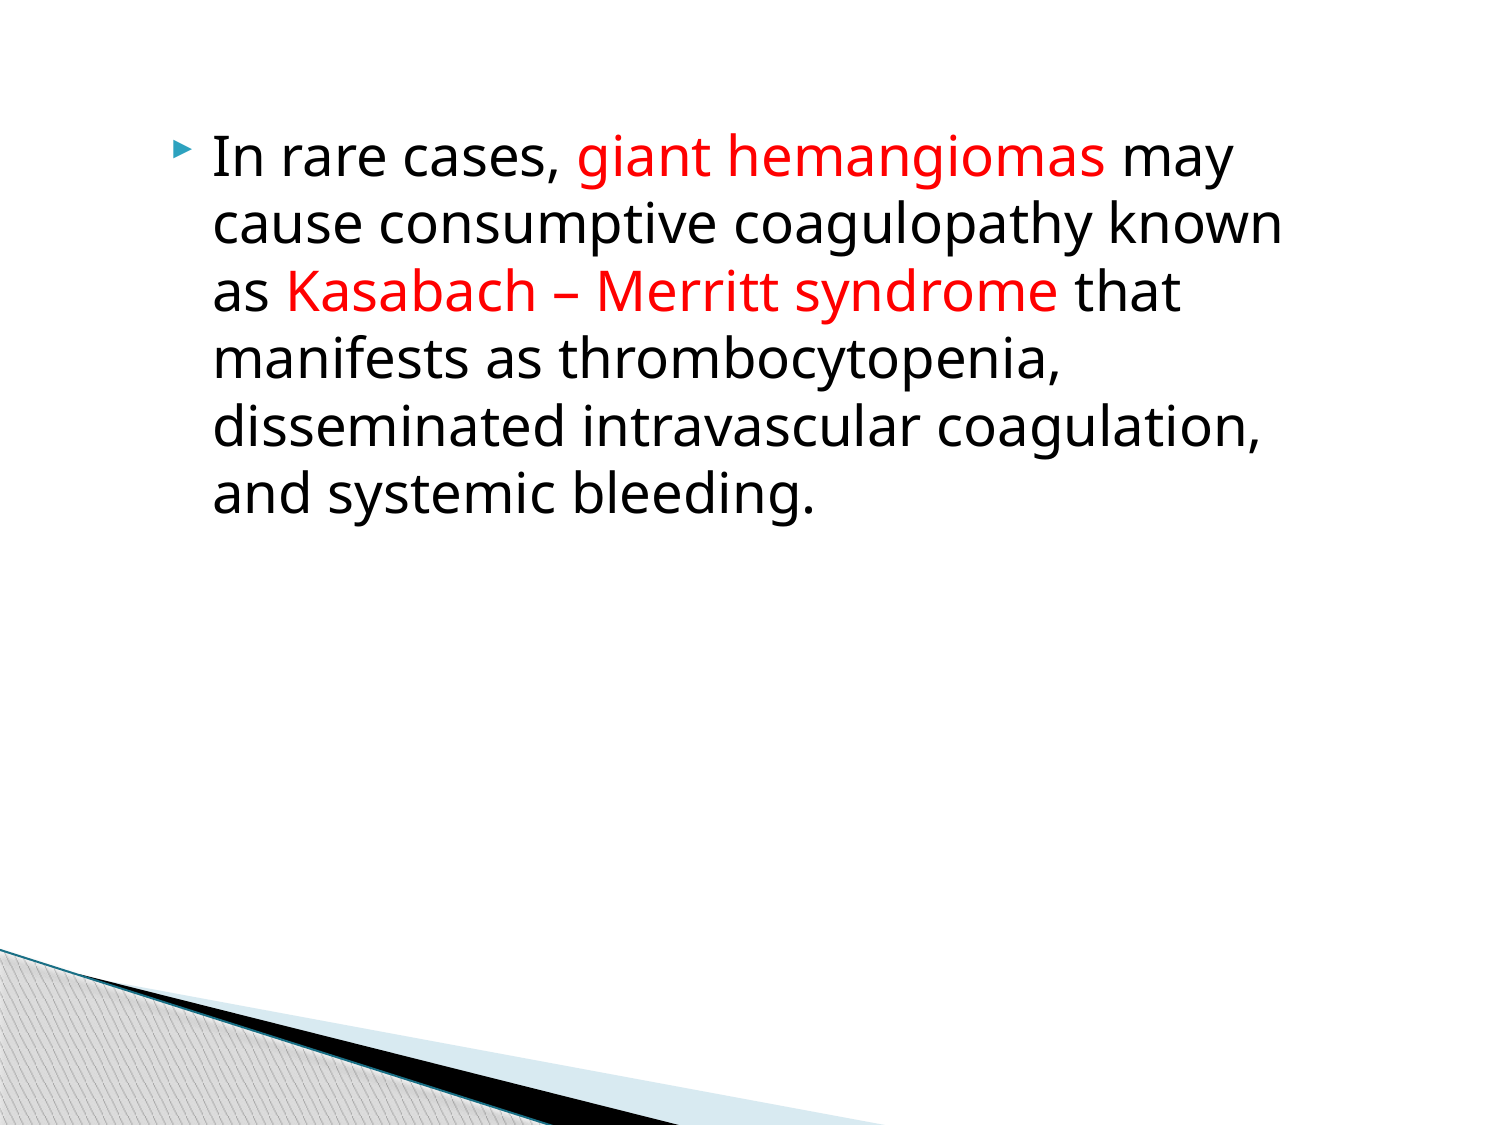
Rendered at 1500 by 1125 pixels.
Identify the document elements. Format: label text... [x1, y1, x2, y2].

list In rare cases, giant hemangiomas may cause consumptive coagulopathy known as Kasabach – Merritt syndrome that manifests as thrombocytopenia, disseminated intravascular coagulation, and systemic bleeding. [137, 112, 1350, 963]
